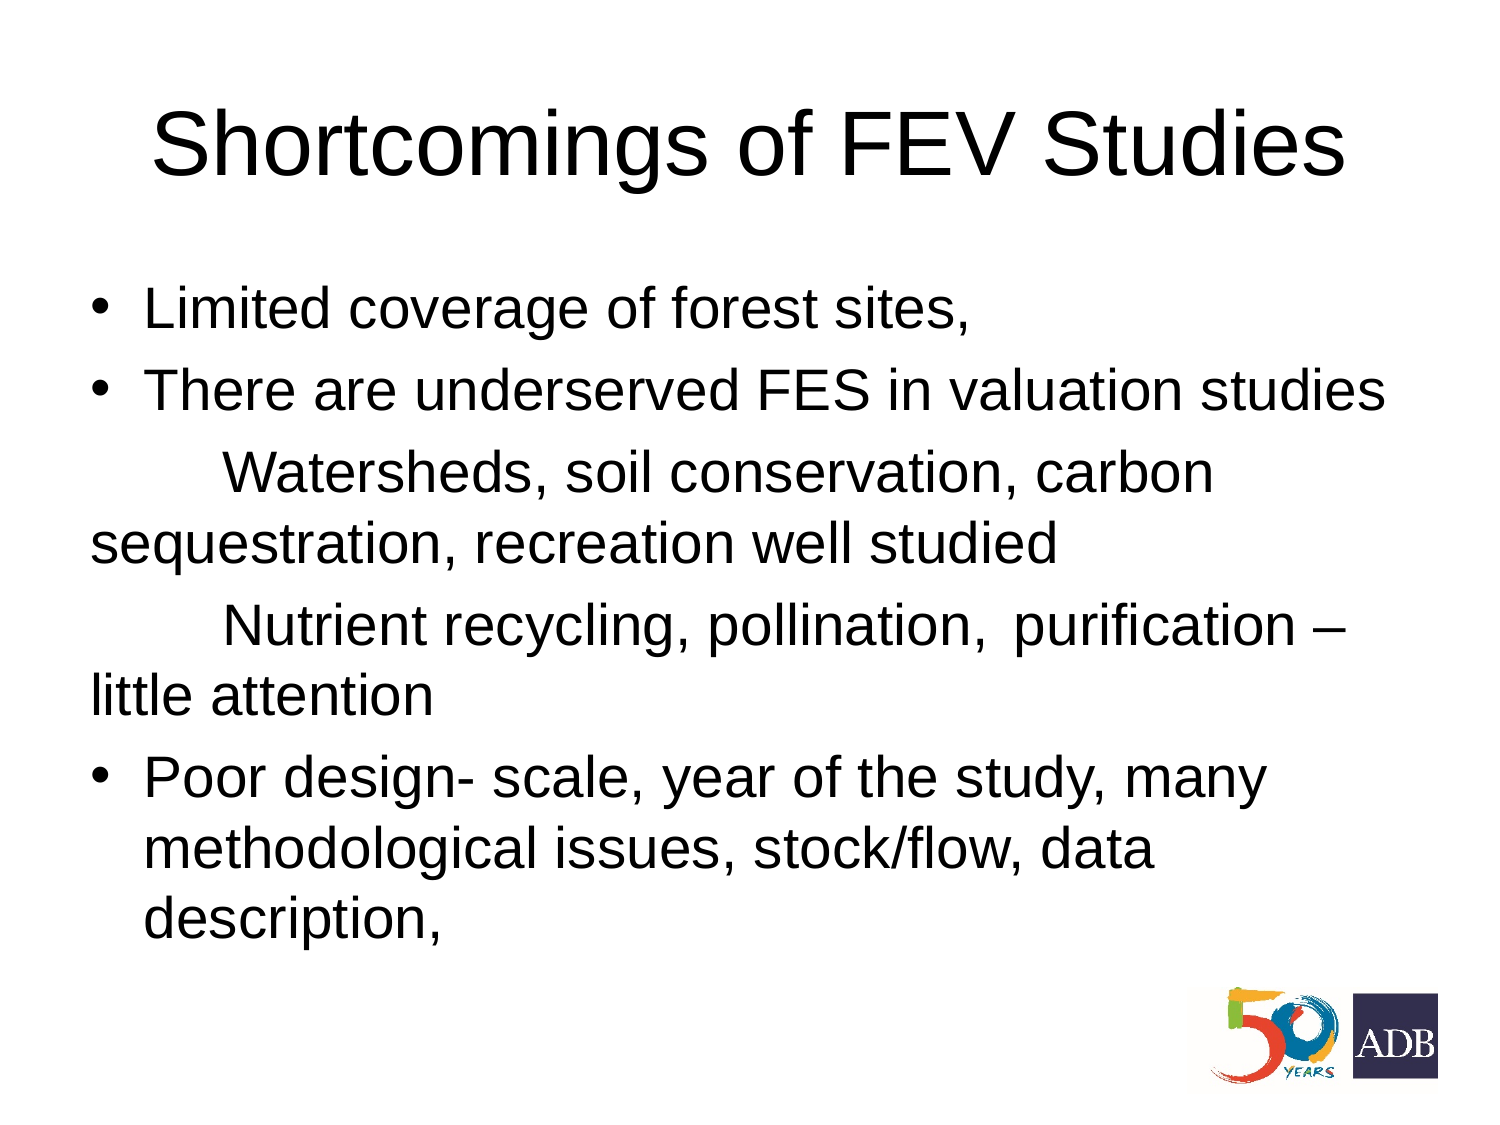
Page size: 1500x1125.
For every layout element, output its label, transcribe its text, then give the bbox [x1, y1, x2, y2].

picture [1290, 1005, 1323, 1041]
list Limited coverage of forest sites, There are underserved FES in valuation studies Watersheds, soil conservation, carbon sequestration, recreation well studied Nutrient recycling, pollination, purification – little attention Poor design- scale, year of the study, many methodological issues, stock/flow, data description, [75, 262, 1425, 1005]
picture [1187, 987, 1438, 1094]
title Shortcomings of FEV Studies [75, 45, 1425, 233]
